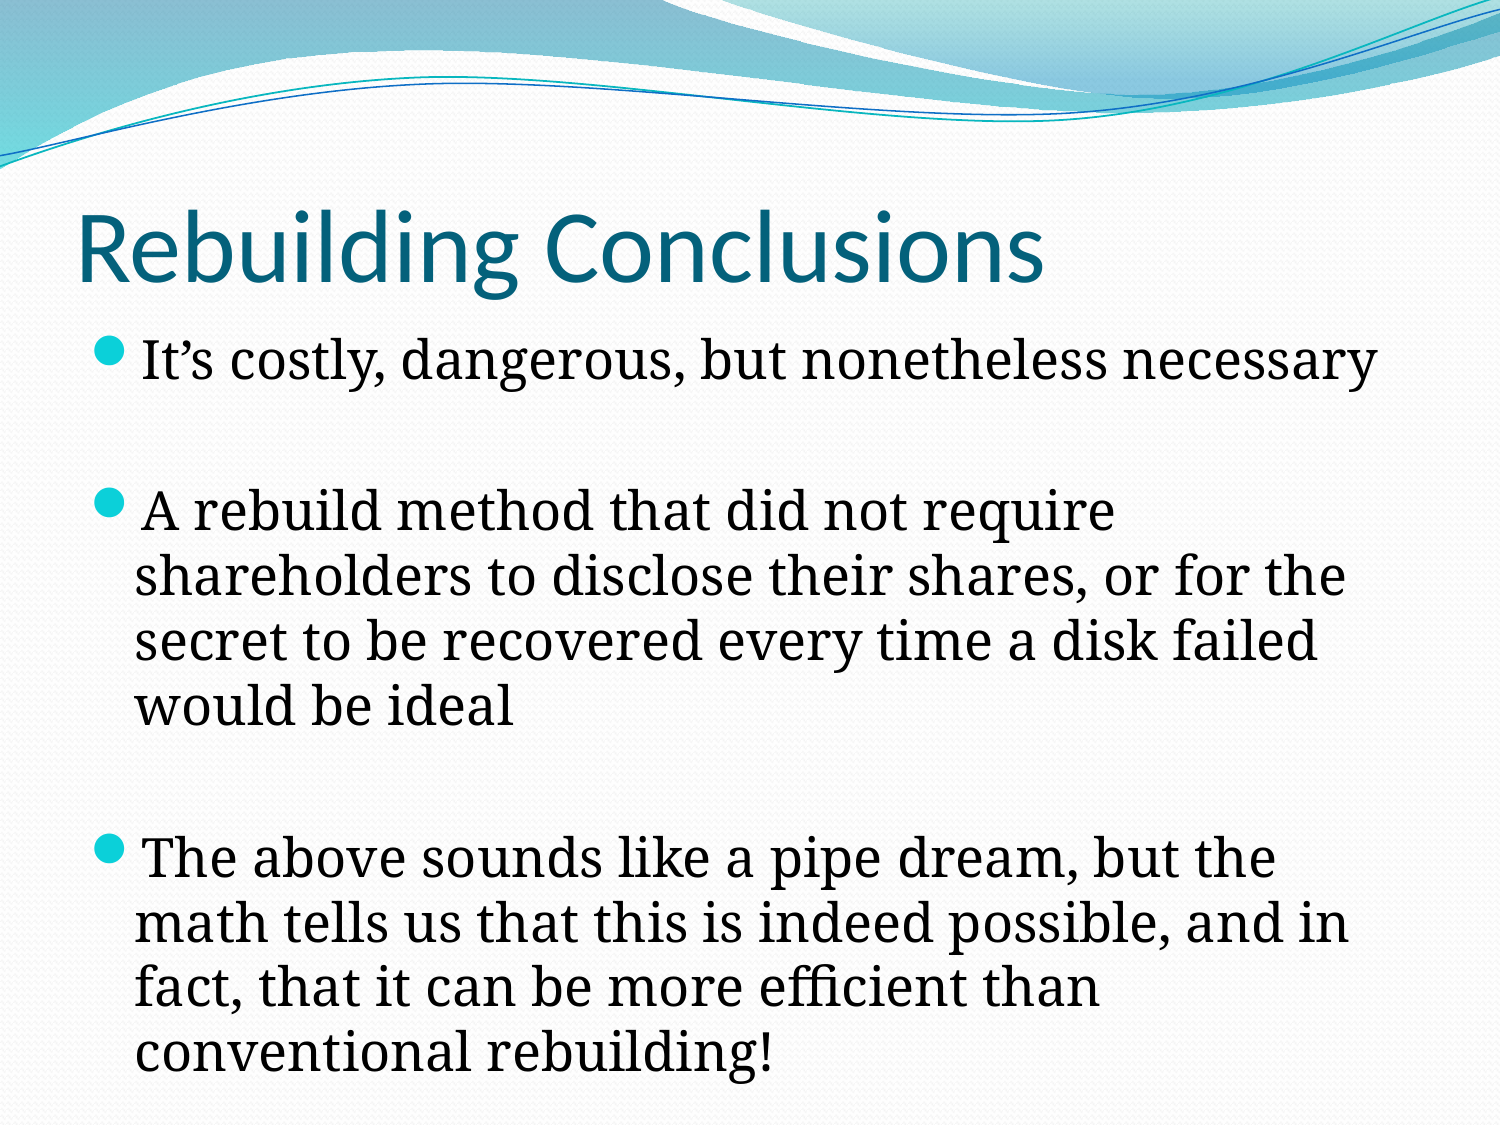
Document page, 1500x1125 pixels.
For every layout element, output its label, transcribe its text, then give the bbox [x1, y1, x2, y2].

list It’s costly, dangerous, but nonetheless necessary A rebuild method that did not require shareholders to disclose their shares, or for the secret to be recovered every time a disk failed would be ideal The above sounds like a pipe dream, but the math tells us that this is indeed possible, and in fact, that it can be more efficient than conventional rebuilding! [75, 317, 1425, 1038]
title Rebuilding Conclusions [75, 115, 1425, 304]
